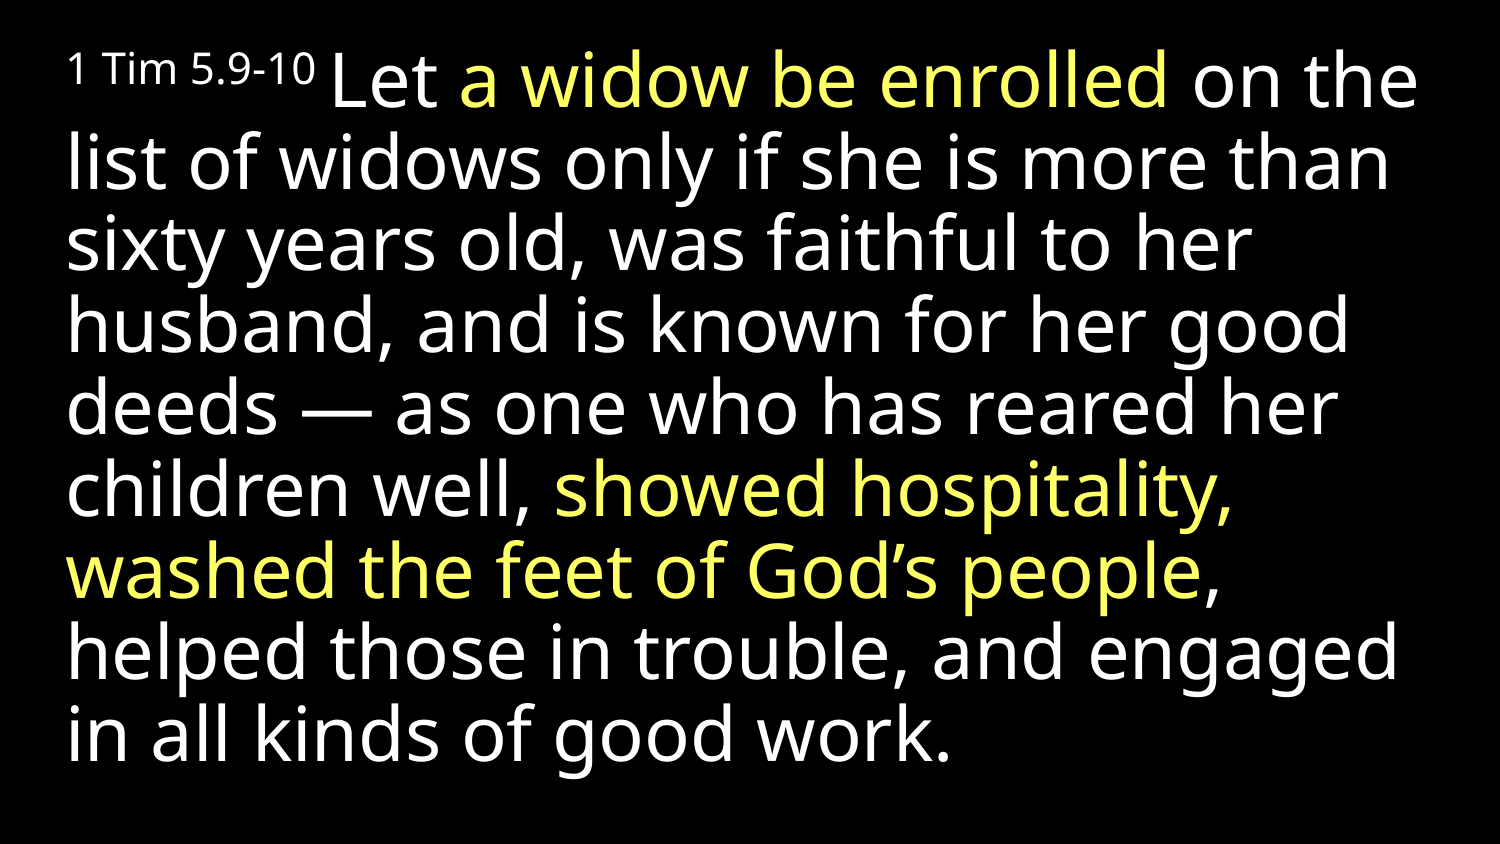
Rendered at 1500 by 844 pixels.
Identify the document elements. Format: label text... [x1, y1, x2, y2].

subtitle 1 Tim 5.9-10 Let a widow be enrolled on the list of widows only if she is more than sixty years old, was faithful to her husband, and is known for her good deeds — as one who has reared her children well, showed hospitality, washed the feet of God’s people, helped those in trouble, and engaged in all kinds of good work. [50, 34, 1450, 797]
